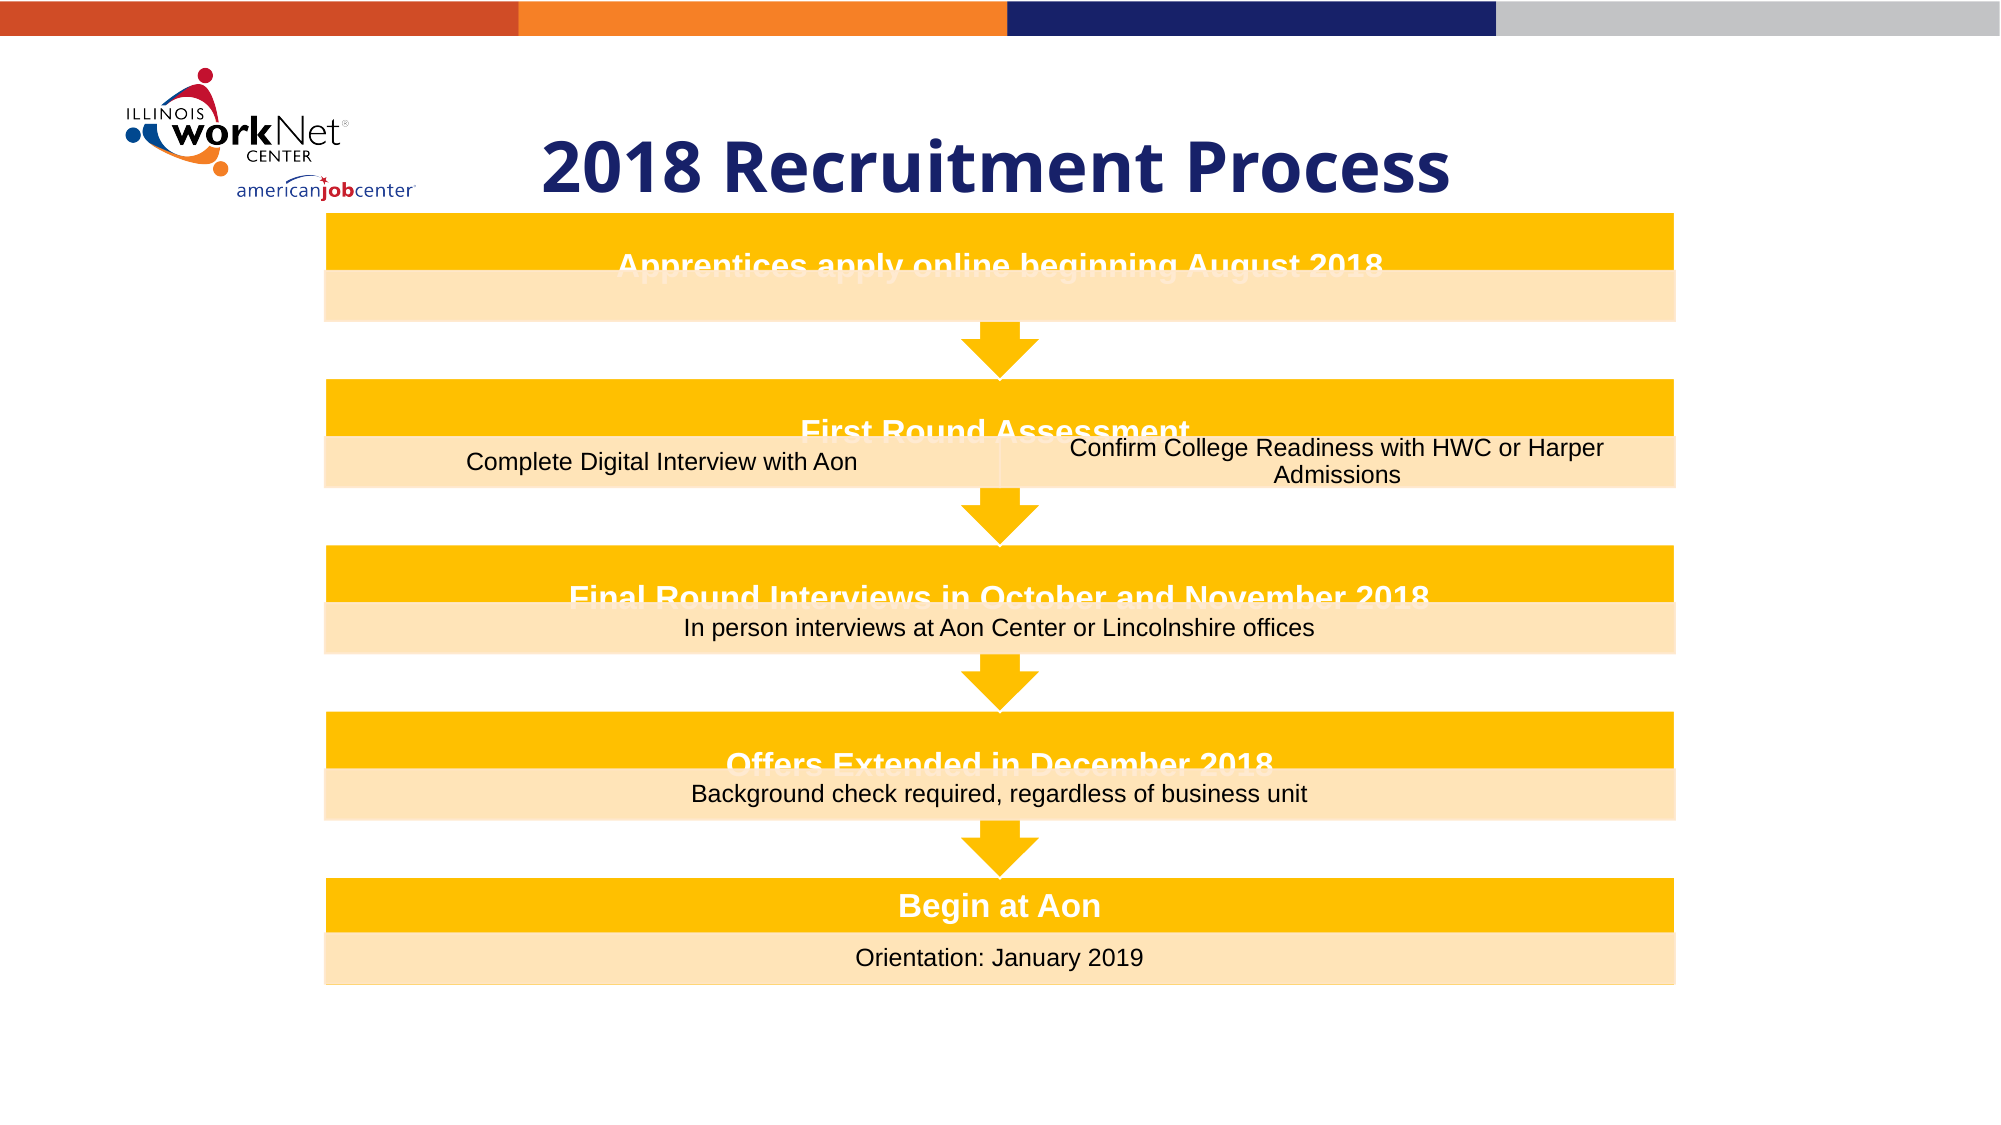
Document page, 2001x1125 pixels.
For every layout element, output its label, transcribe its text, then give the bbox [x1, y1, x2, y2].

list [324, 211, 1675, 987]
title 2018 Recruitment Process [526, 124, 1777, 216]
picture [0, 0, 2000, 1125]
